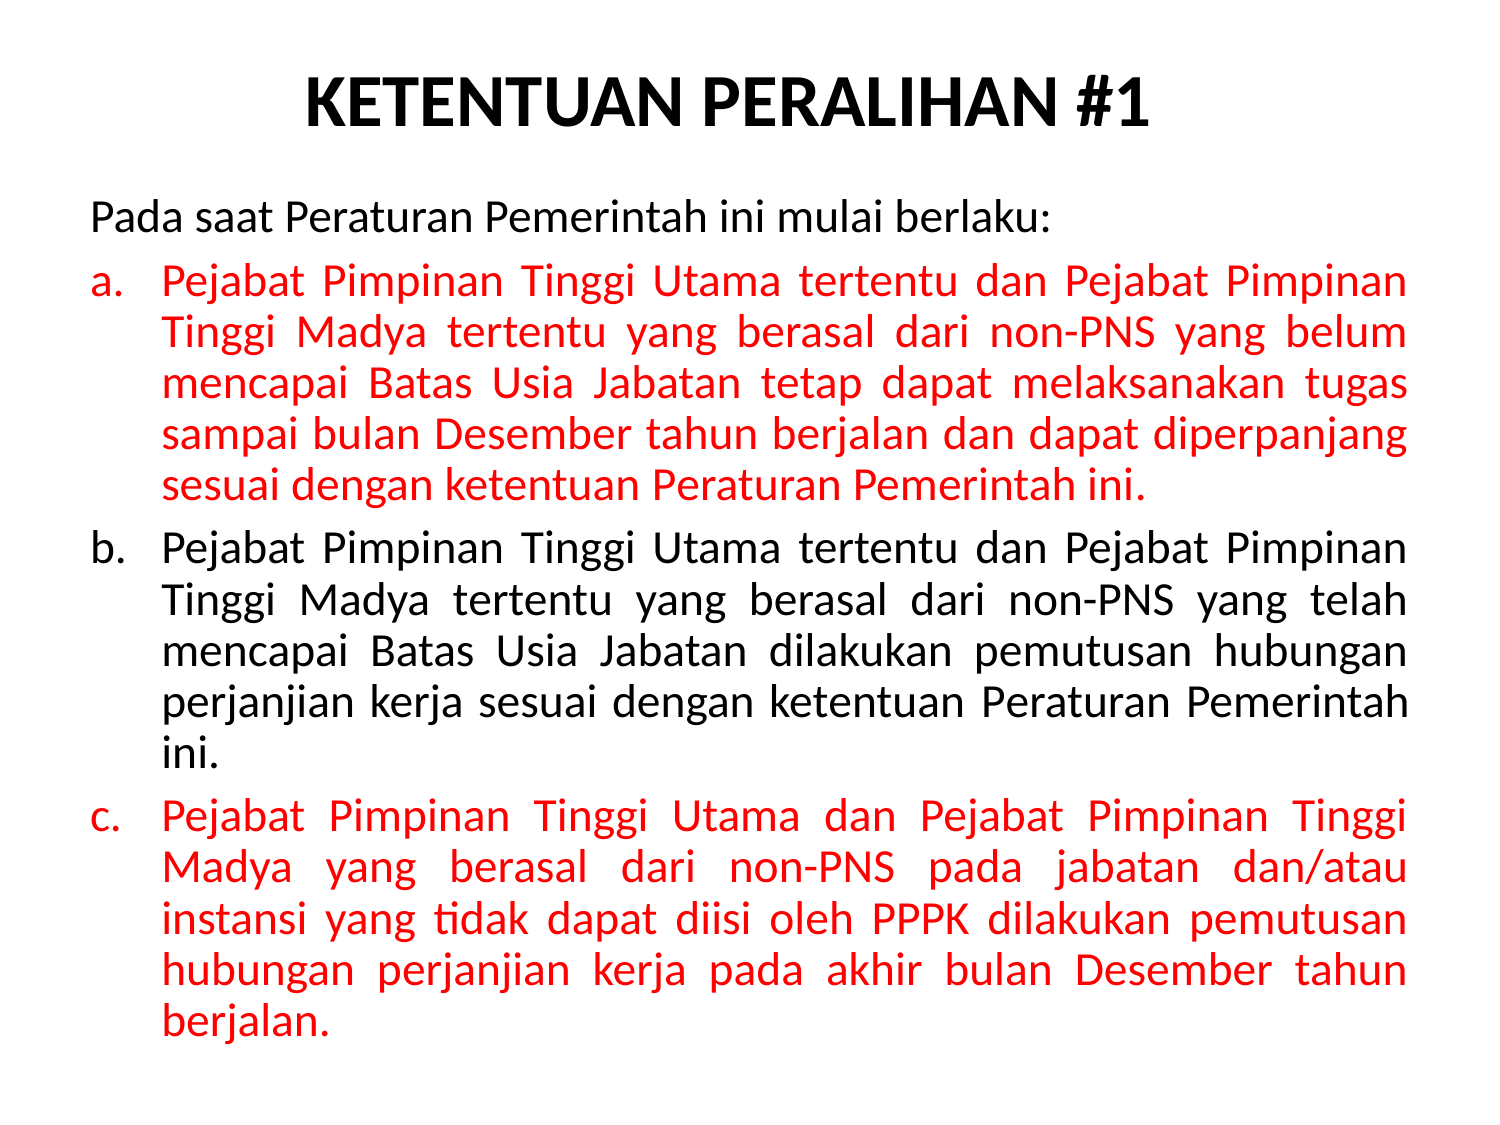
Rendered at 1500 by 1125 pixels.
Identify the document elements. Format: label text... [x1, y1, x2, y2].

list Pada saat Peraturan Pemerintah ini mulai berlaku: Pejabat Pimpinan Tinggi Utama tertentu dan Pejabat Pimpinan Tinggi Madya tertentu yang berasal dari non-PNS yang belum mencapai Batas Usia Jabatan tetap dapat melaksanakan tugas sampai bulan Desember tahun berjalan dan dapat diperpanjang sesuai dengan ketentuan Peraturan Pemerintah ini. Pejabat Pimpinan Tinggi Utama tertentu dan Pejabat Pimpinan Tinggi Madya tertentu yang berasal dari non-PNS yang telah mencapai Batas Usia Jabatan dilakukan pemutusan hubungan perjanjian kerja sesuai dengan ketentuan Peraturan Pemerintah ini. Pejabat Pimpinan Tinggi Utama dan Pejabat Pimpinan Tinggi Madya yang berasal dari non-PNS pada jabatan dan/atau instansi yang tidak dapat diisi oleh PPPK dilakukan pemutusan hubungan perjanjian kerja pada akhir bulan Desember tahun berjalan. [75, 184, 1425, 1071]
title KETENTUAN PERALIHAN #1 [54, 8, 1405, 197]
